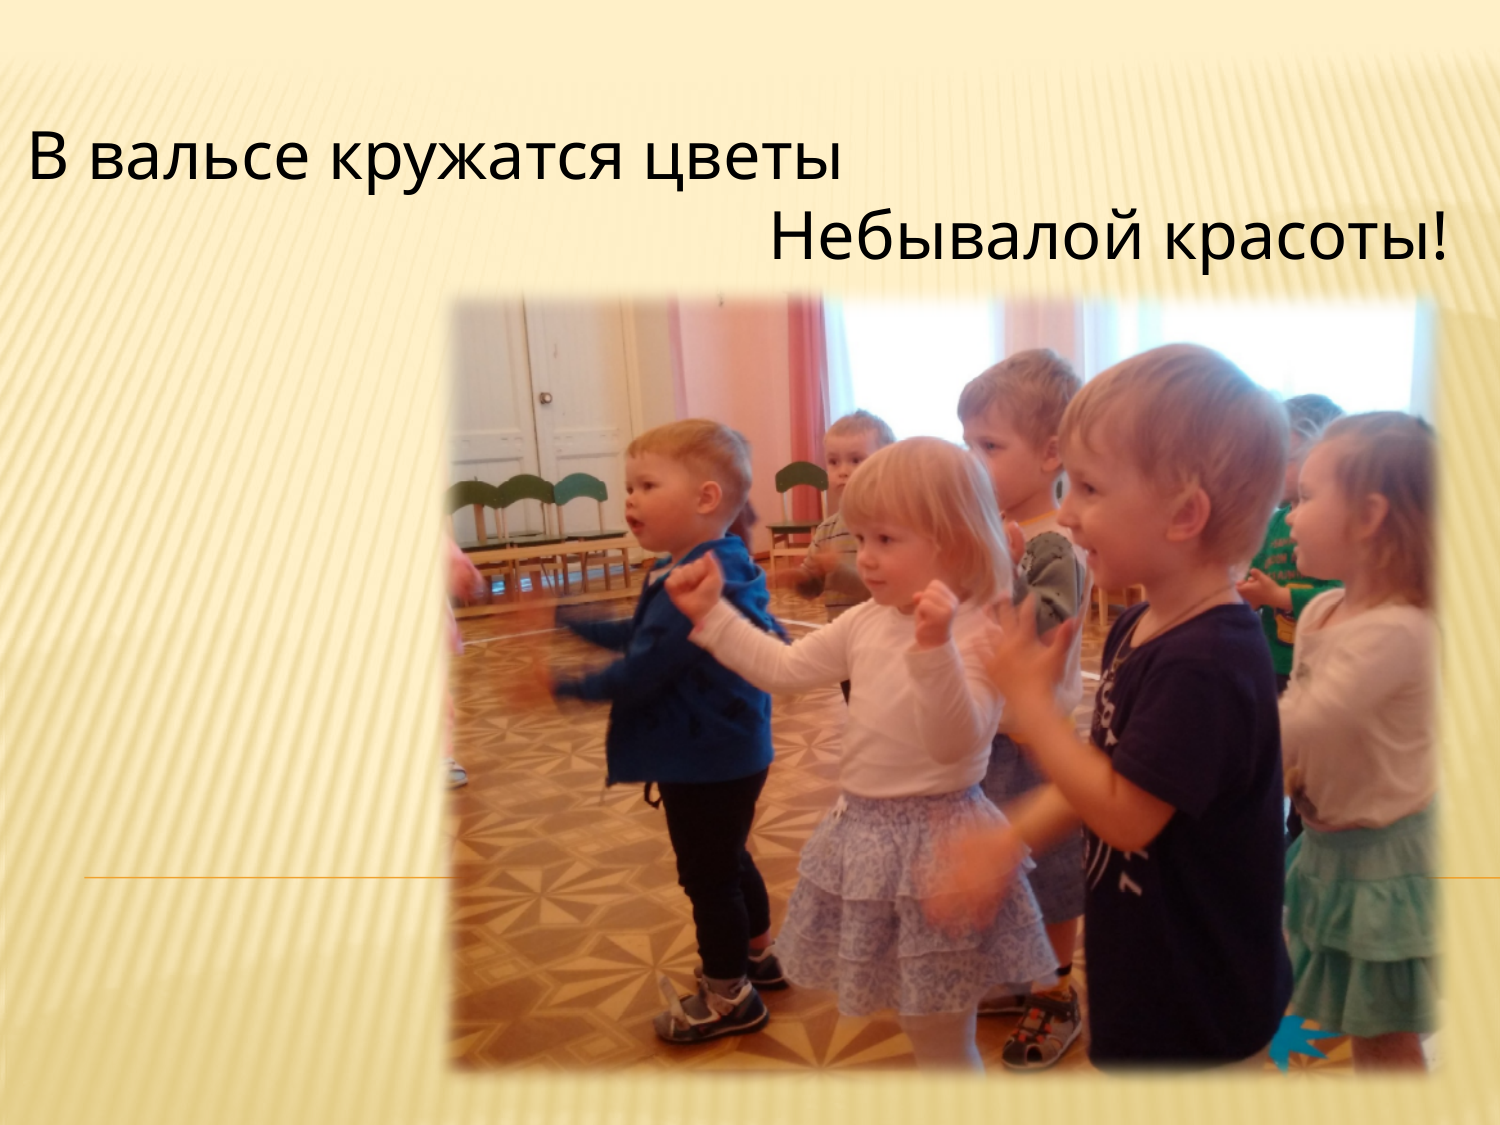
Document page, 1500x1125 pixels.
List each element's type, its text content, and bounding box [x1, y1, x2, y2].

picture [433, 280, 1454, 1091]
text_box В вальсе кружатся цветы Небывалой красоты! [11, 105, 1465, 281]
